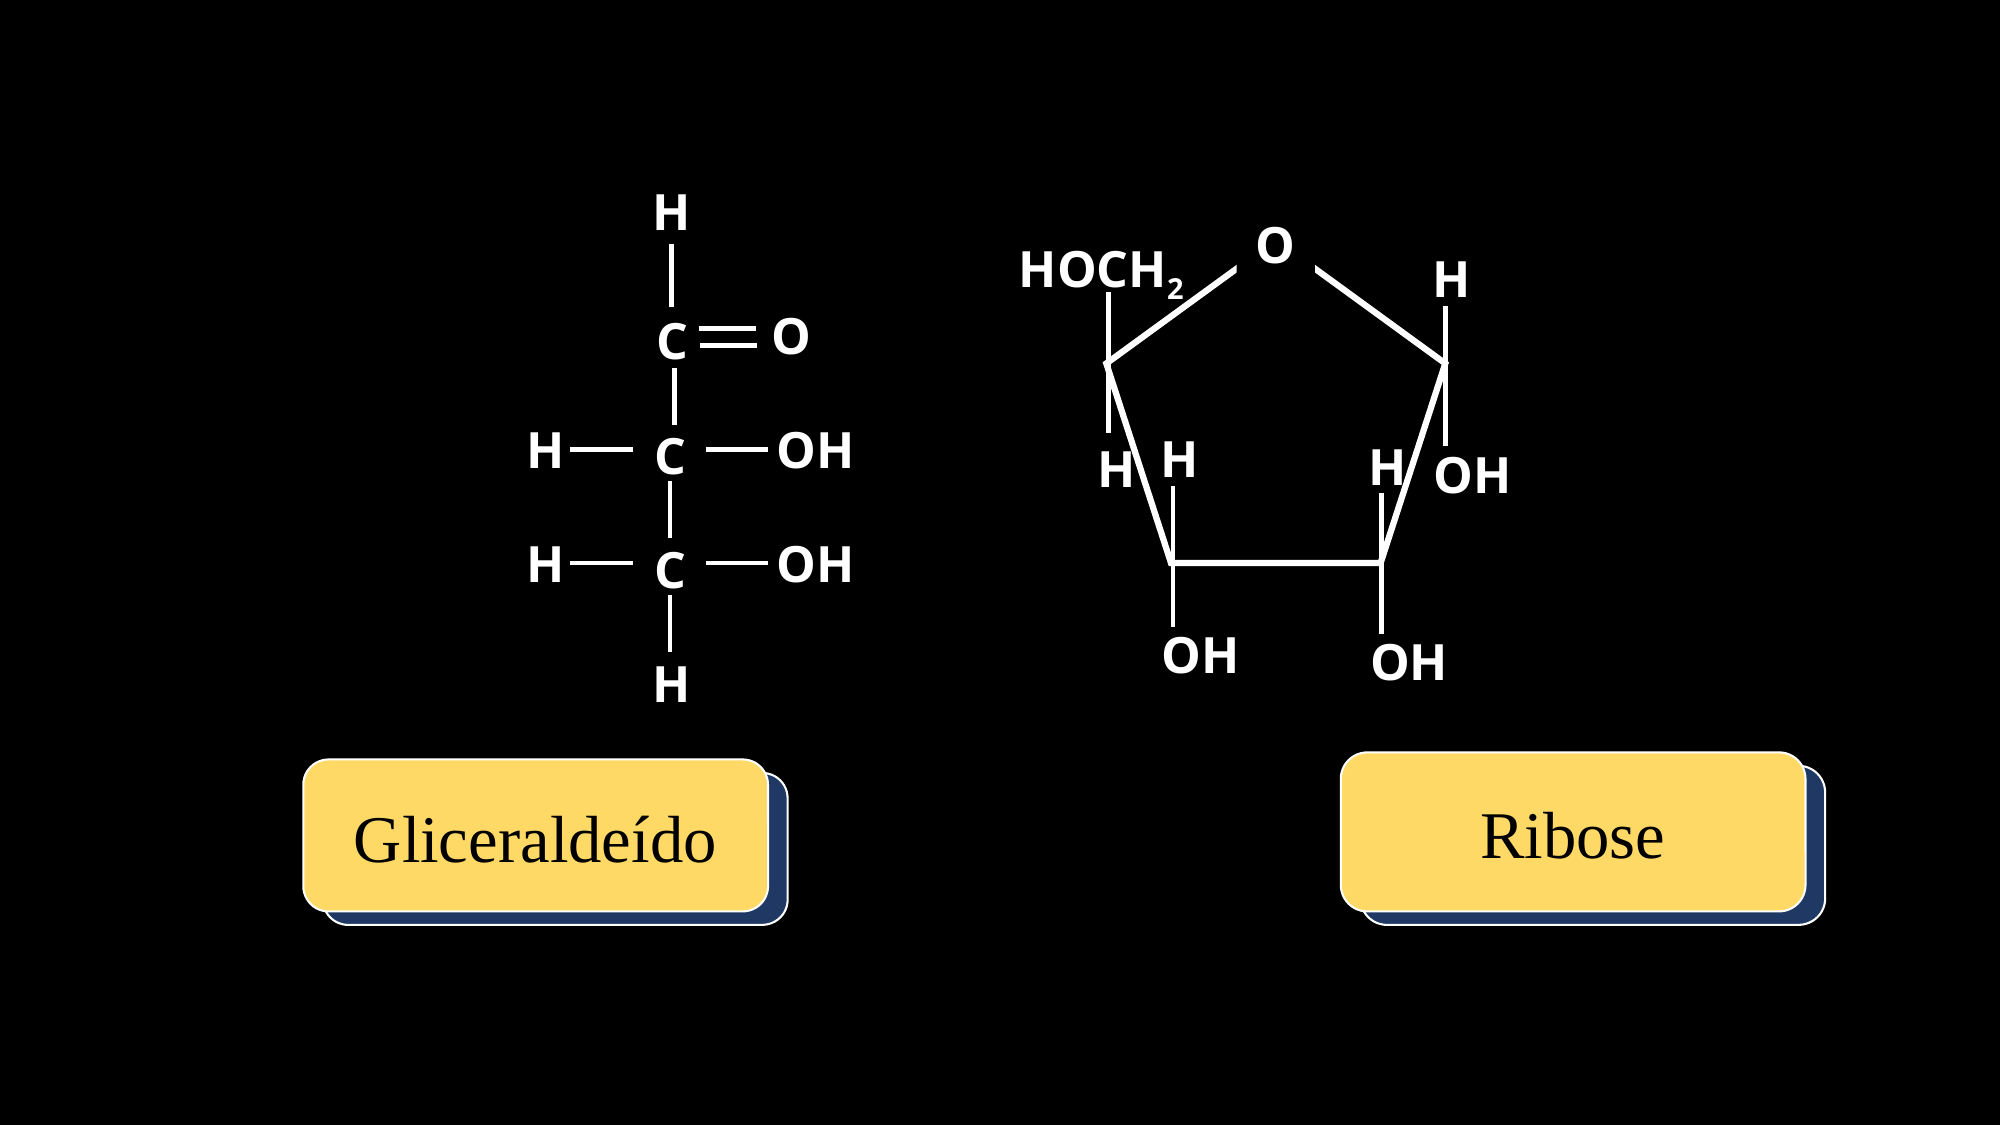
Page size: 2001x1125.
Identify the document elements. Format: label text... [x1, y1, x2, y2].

text_box [325, 772, 789, 926]
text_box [726, 269, 803, 402]
text_box OH [1354, 623, 1464, 699]
text_box OH [760, 411, 871, 487]
text_box C [631, 531, 711, 606]
text_box H [501, 411, 590, 487]
text_box H [1145, 420, 1204, 496]
text_box [1111, 267, 1443, 565]
text_box H [627, 644, 716, 720]
text_box [1363, 765, 1827, 926]
text_box HOCH2 [989, 229, 1213, 313]
text_box H [1083, 430, 1142, 505]
text_box H [501, 525, 590, 600]
text_box O [1236, 206, 1315, 282]
text_box OH [760, 525, 871, 600]
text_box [605, 195, 739, 284]
text_box OH [1145, 615, 1256, 691]
text_box C [633, 302, 711, 378]
text_box H [1417, 240, 1477, 316]
text_box OH [1417, 435, 1528, 511]
text_box H [1354, 428, 1413, 503]
text_box C [631, 417, 711, 493]
text_box Gliceraldeído [302, 758, 770, 913]
text_box Ribose [1339, 751, 1807, 913]
